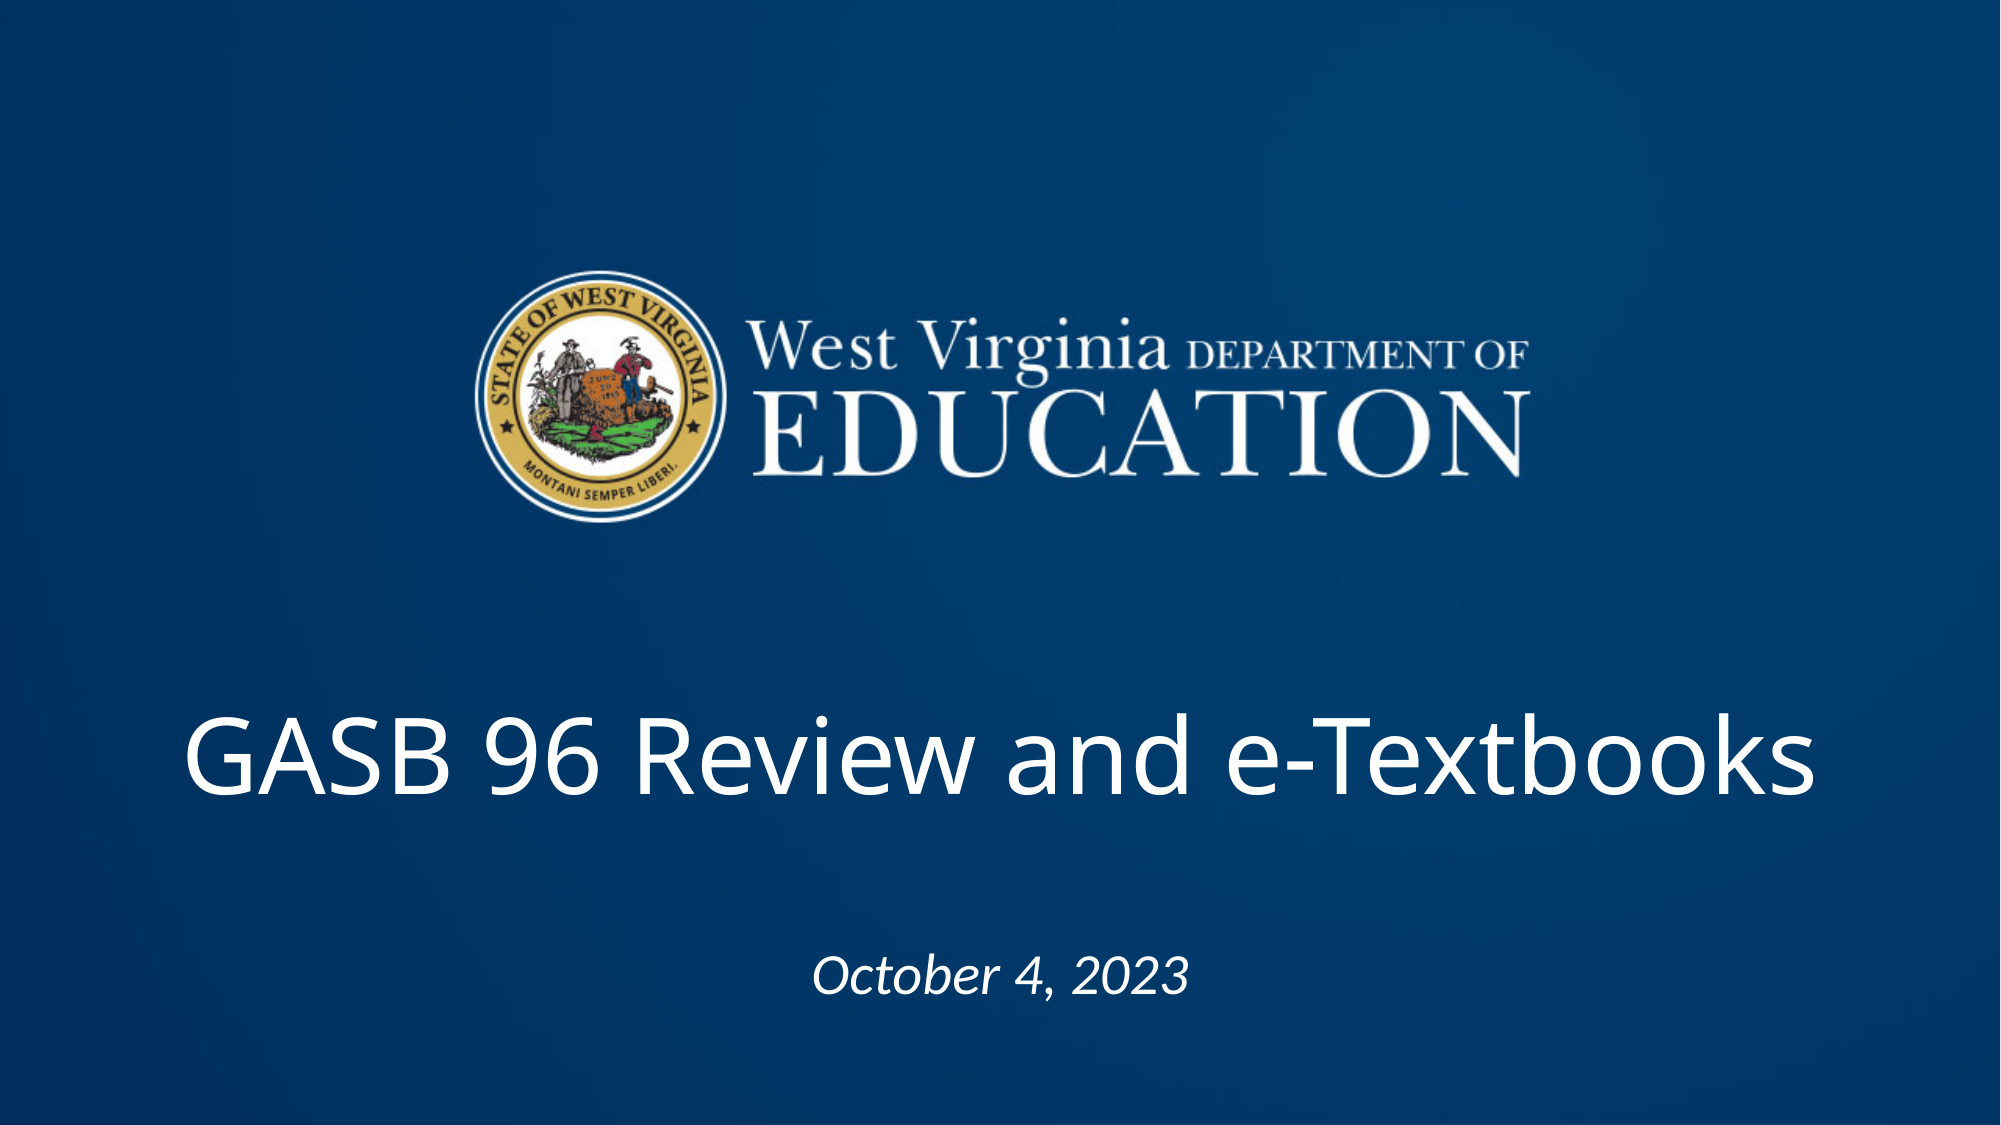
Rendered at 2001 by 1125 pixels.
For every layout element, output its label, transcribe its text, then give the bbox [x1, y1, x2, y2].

title GASB 96 Review and e-Textbooks [29, 640, 1972, 825]
picture [0, 0, 2001, 1125]
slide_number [774, 928, 1225, 989]
